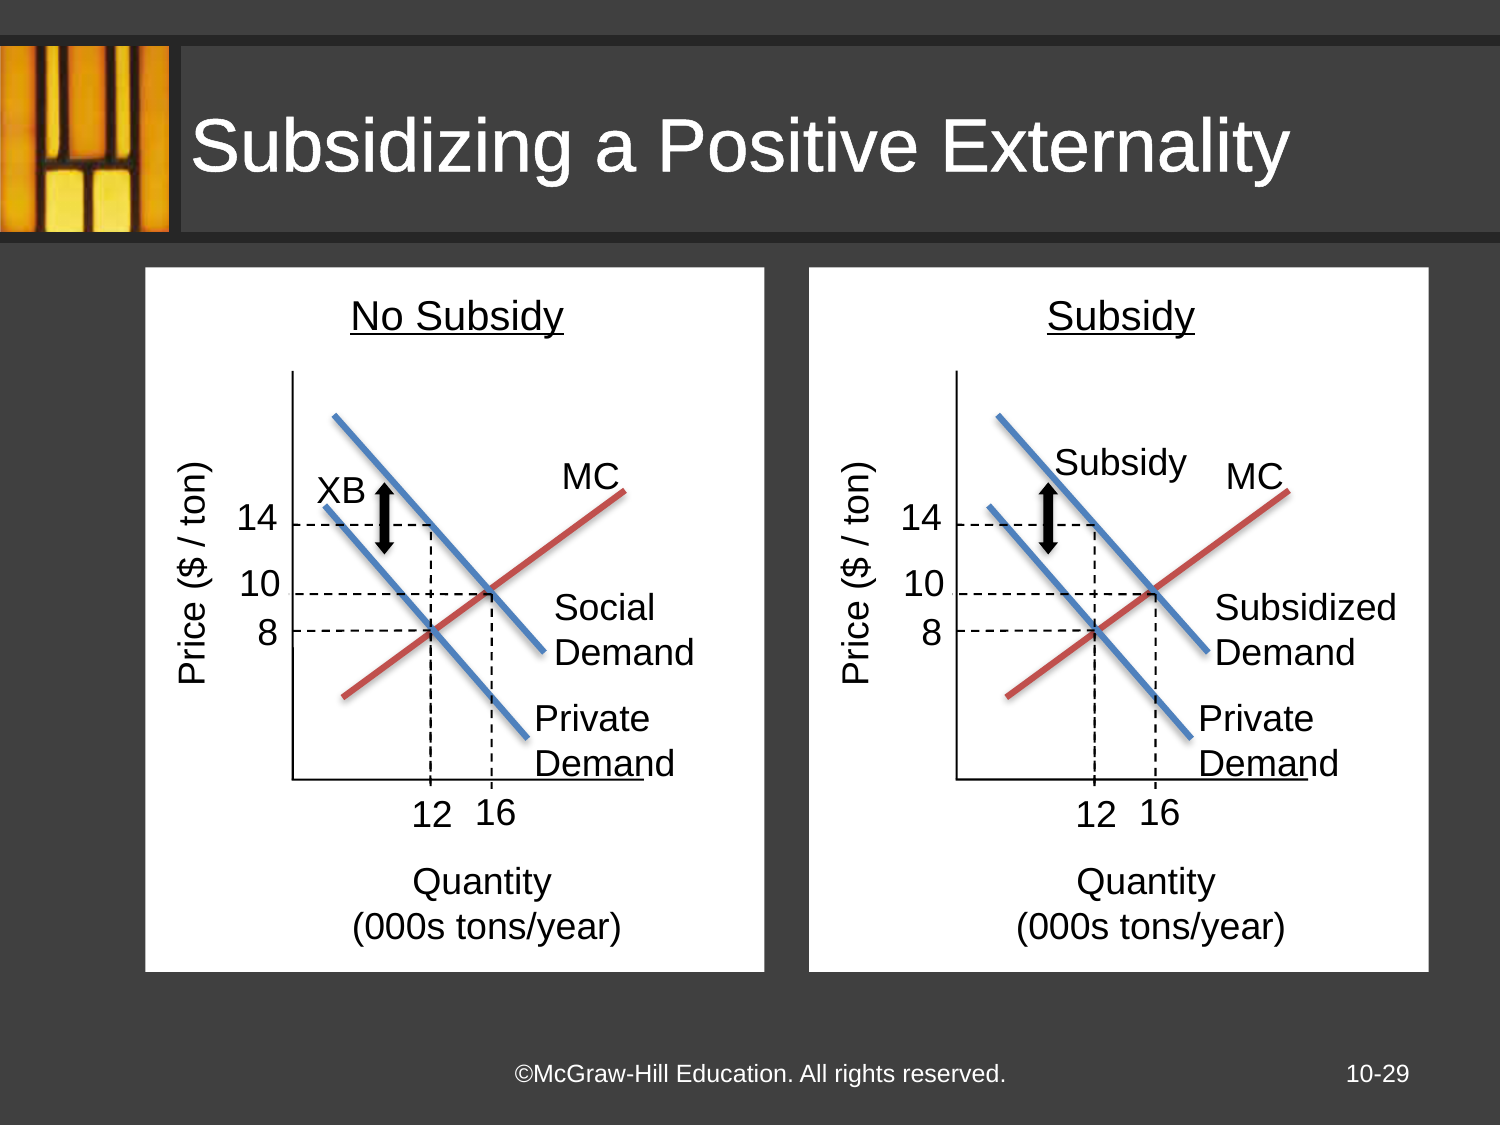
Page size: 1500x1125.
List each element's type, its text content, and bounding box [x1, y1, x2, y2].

footer ©McGraw-Hill Education. All rights reserved. [500, 1050, 1074, 1103]
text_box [997, 414, 1420, 682]
text_box [145, 267, 765, 972]
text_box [299, 414, 751, 682]
text_box No Subsidy [280, 281, 634, 347]
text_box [180, 484, 542, 844]
text_box Private Demand [546, 690, 731, 792]
title Subsidizing a Positive Externality [174, 45, 1500, 238]
slide_number 10-29 [1074, 1042, 1425, 1103]
picture [1, 46, 169, 232]
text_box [808, 267, 1429, 973]
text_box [844, 484, 1206, 844]
text_box Quantity (000s tons/year) [296, 849, 678, 955]
text_box Price ($ / ton) [159, 392, 220, 756]
